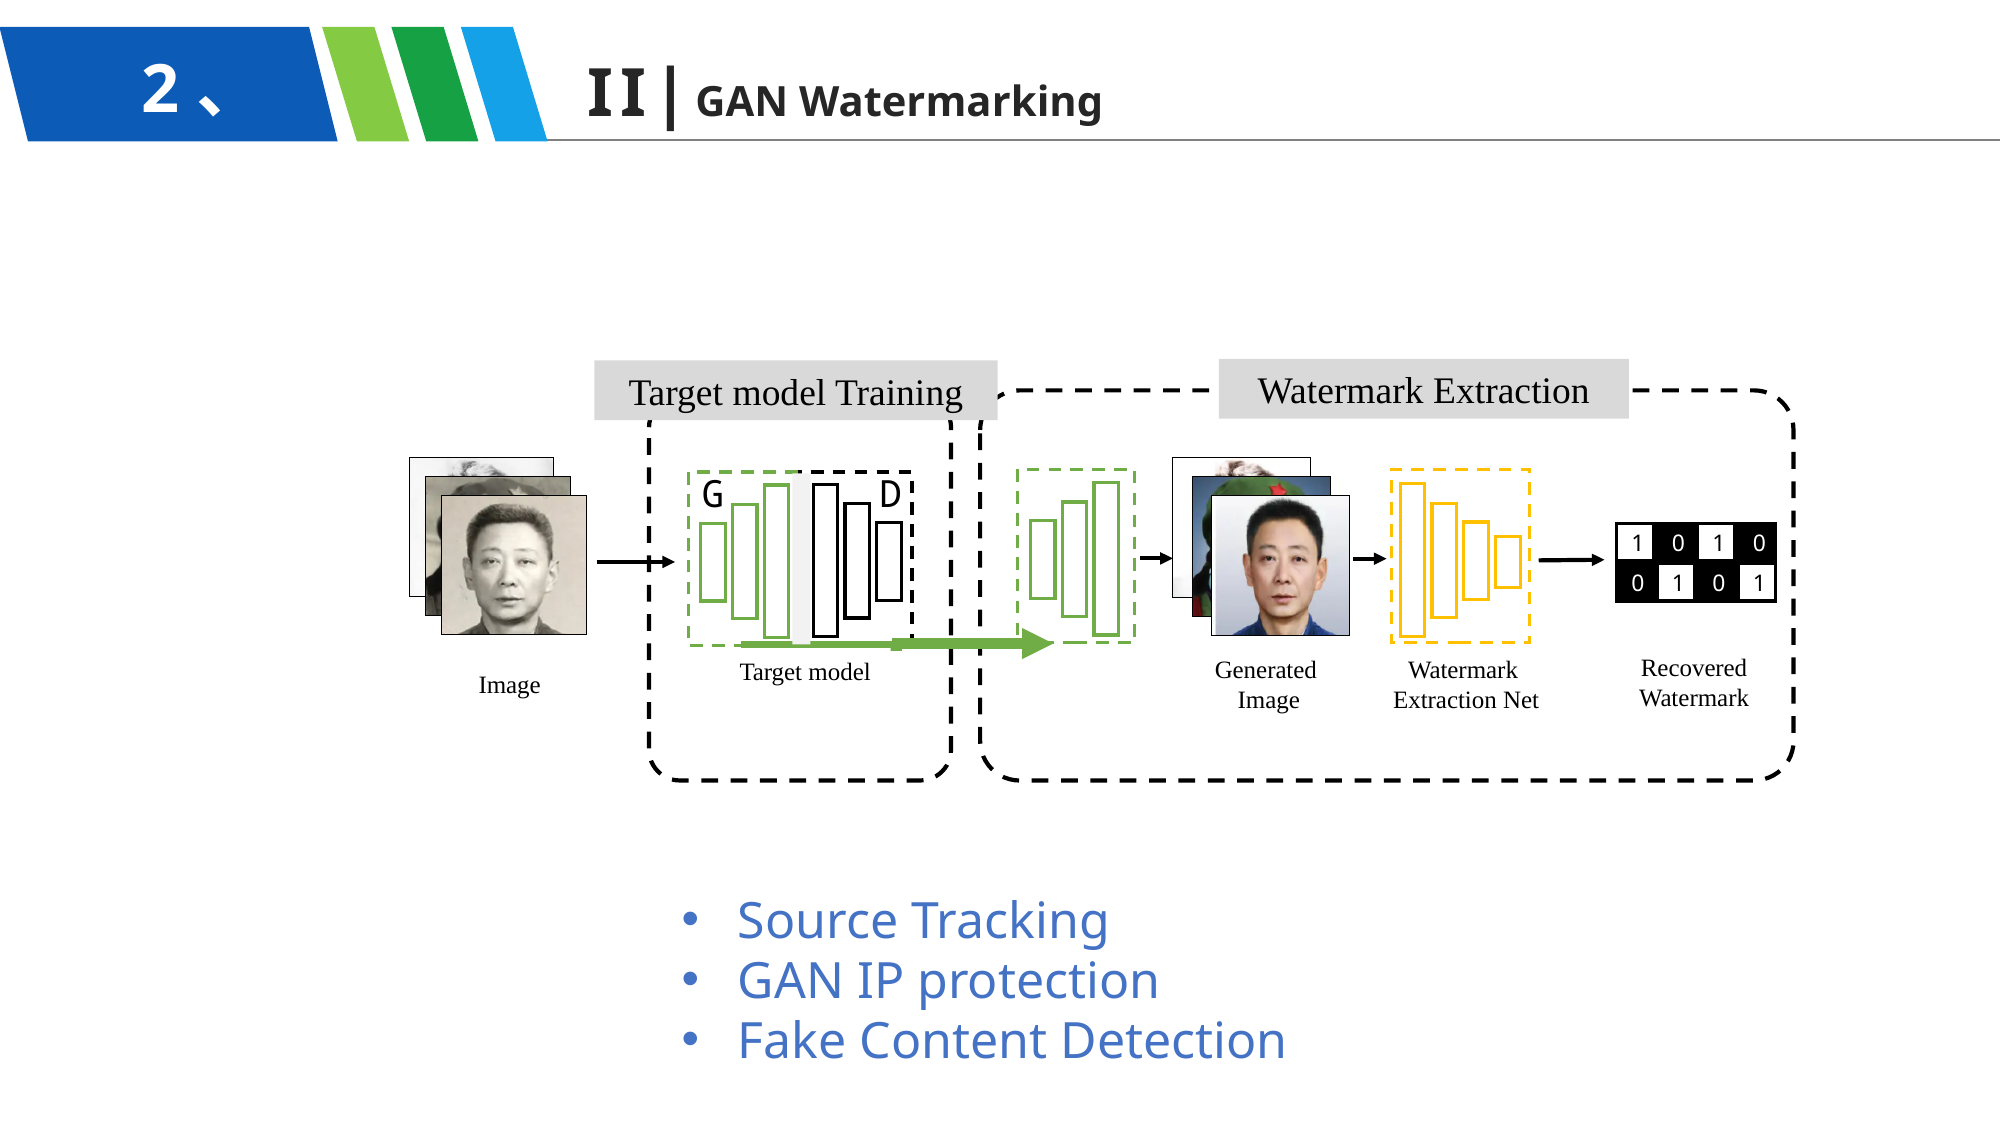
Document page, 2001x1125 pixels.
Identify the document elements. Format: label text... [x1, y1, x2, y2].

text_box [1017, 469, 1135, 643]
text_box G [687, 462, 737, 523]
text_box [0, 26, 2000, 142]
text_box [1391, 469, 1530, 643]
text_box Target model [719, 648, 891, 693]
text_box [409, 457, 587, 635]
text_box [979, 389, 1795, 782]
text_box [1172, 457, 1350, 636]
text_box Target model Training [594, 360, 998, 421]
text_box Generated Image [1197, 645, 1341, 721]
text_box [700, 471, 913, 646]
text_box Image [426, 661, 593, 706]
text_box D [864, 462, 914, 523]
text_box [647, 421, 953, 782]
text_box Watermark Extraction [1218, 358, 1629, 419]
text_box Watermark Extraction Net [1371, 645, 1562, 721]
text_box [1616, 523, 1776, 602]
text_box [688, 471, 700, 646]
text_box Source Tracking GAN IP protection Fake Content Detection [666, 880, 1394, 1076]
text_box Recovered Watermark [1609, 644, 1779, 719]
